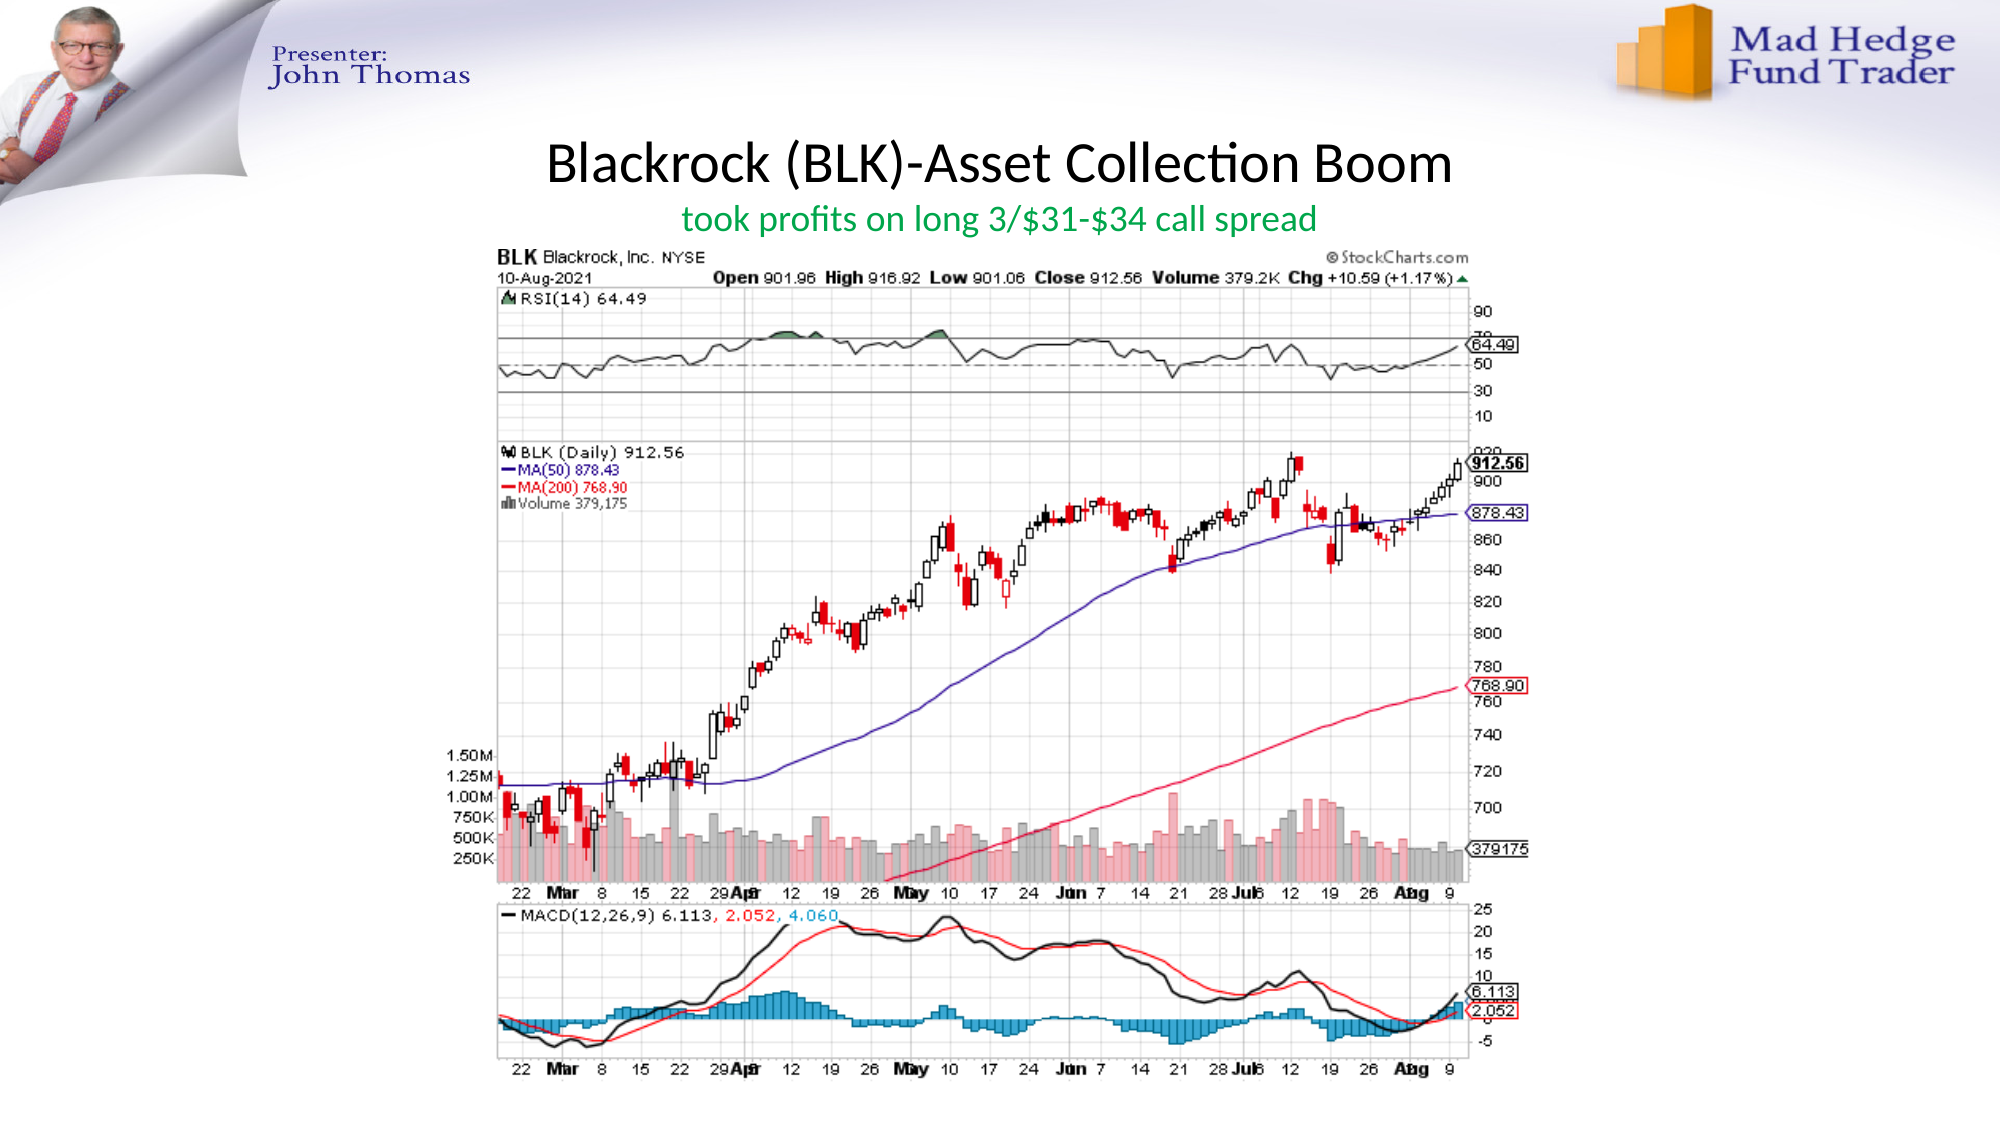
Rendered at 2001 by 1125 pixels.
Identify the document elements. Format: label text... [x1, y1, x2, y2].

picture [0, 0, 2000, 1083]
title Blackrock (BLK)-Asset Collection Boom took profits on long 3/$31-$34 call spread [324, 62, 1675, 275]
